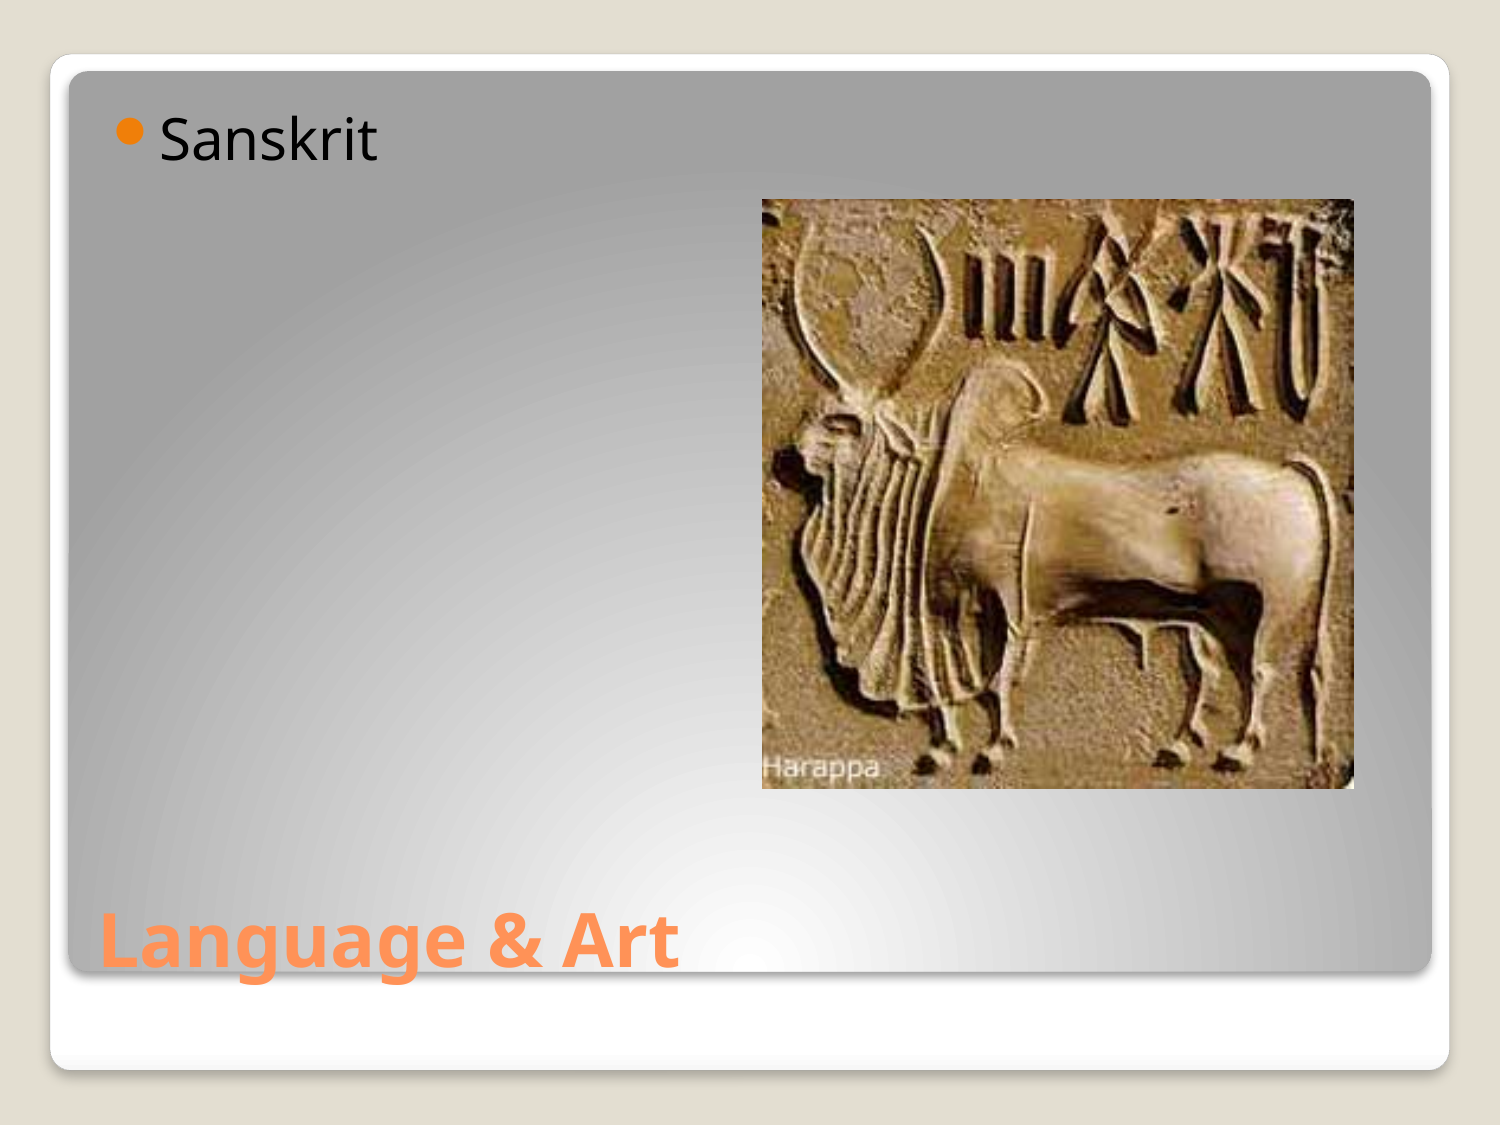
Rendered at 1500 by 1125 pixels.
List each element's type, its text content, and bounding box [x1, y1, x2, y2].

picture [762, 199, 1354, 789]
list Sanskrit [82, 86, 1425, 774]
title Language & Art [82, 817, 1425, 990]
